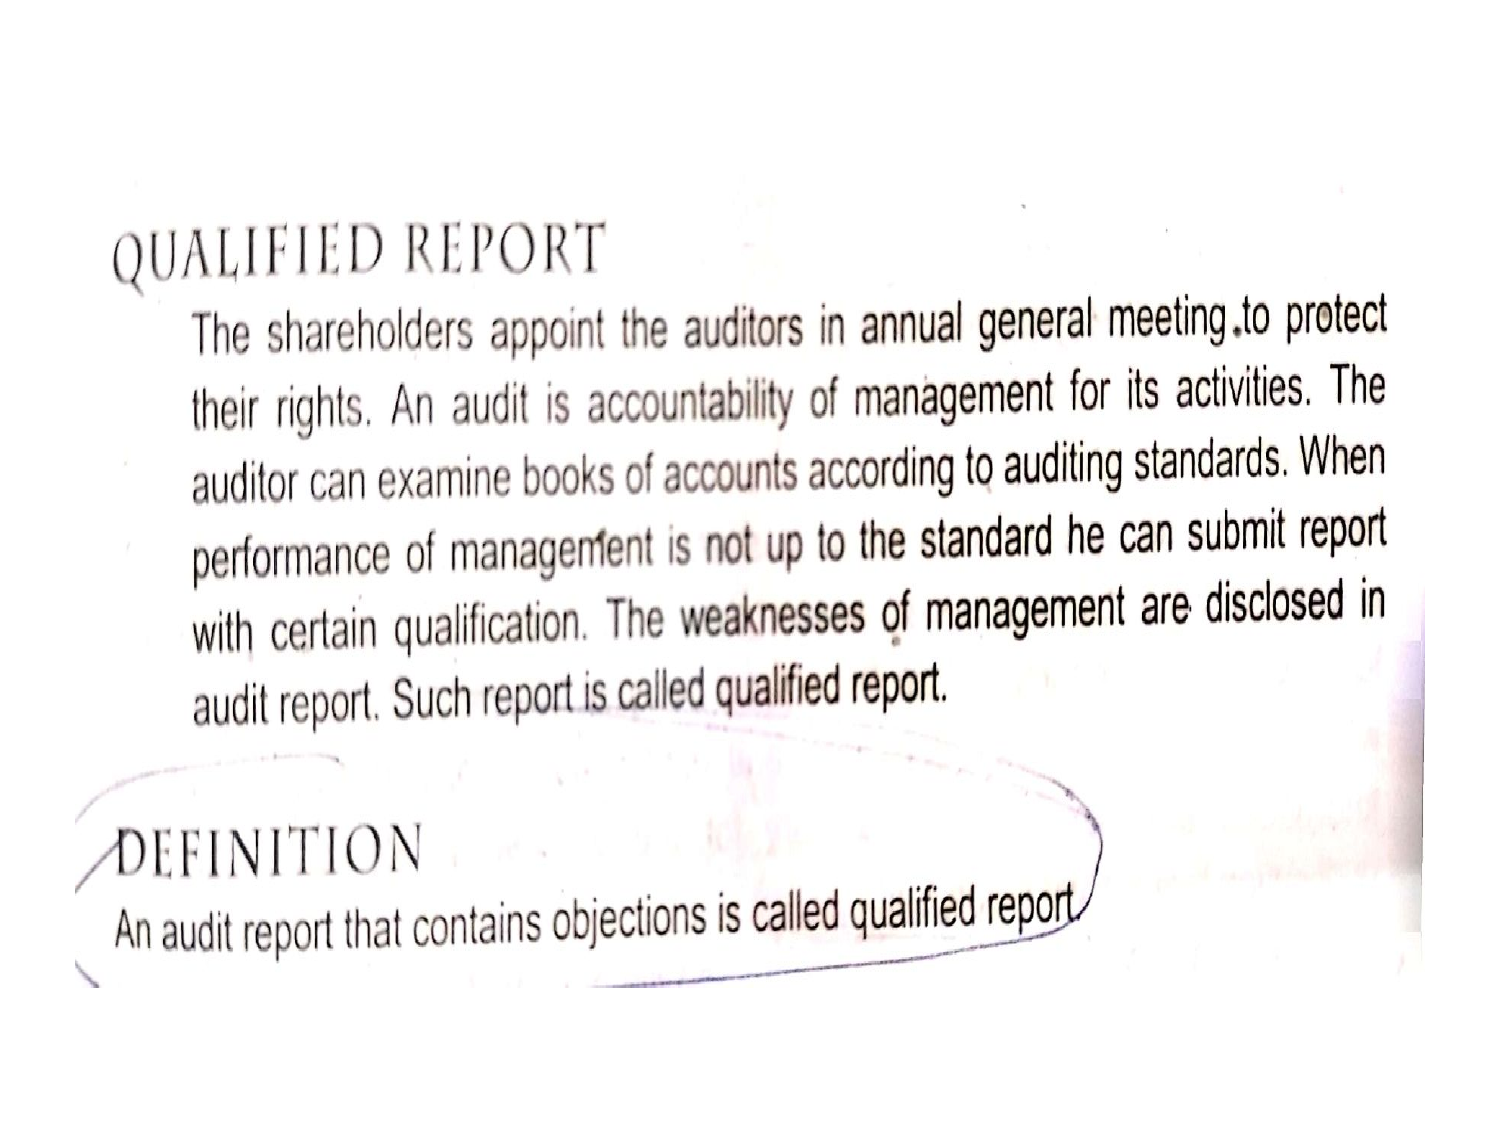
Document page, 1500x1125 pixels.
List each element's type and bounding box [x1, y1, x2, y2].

list [74, 174, 1426, 988]
